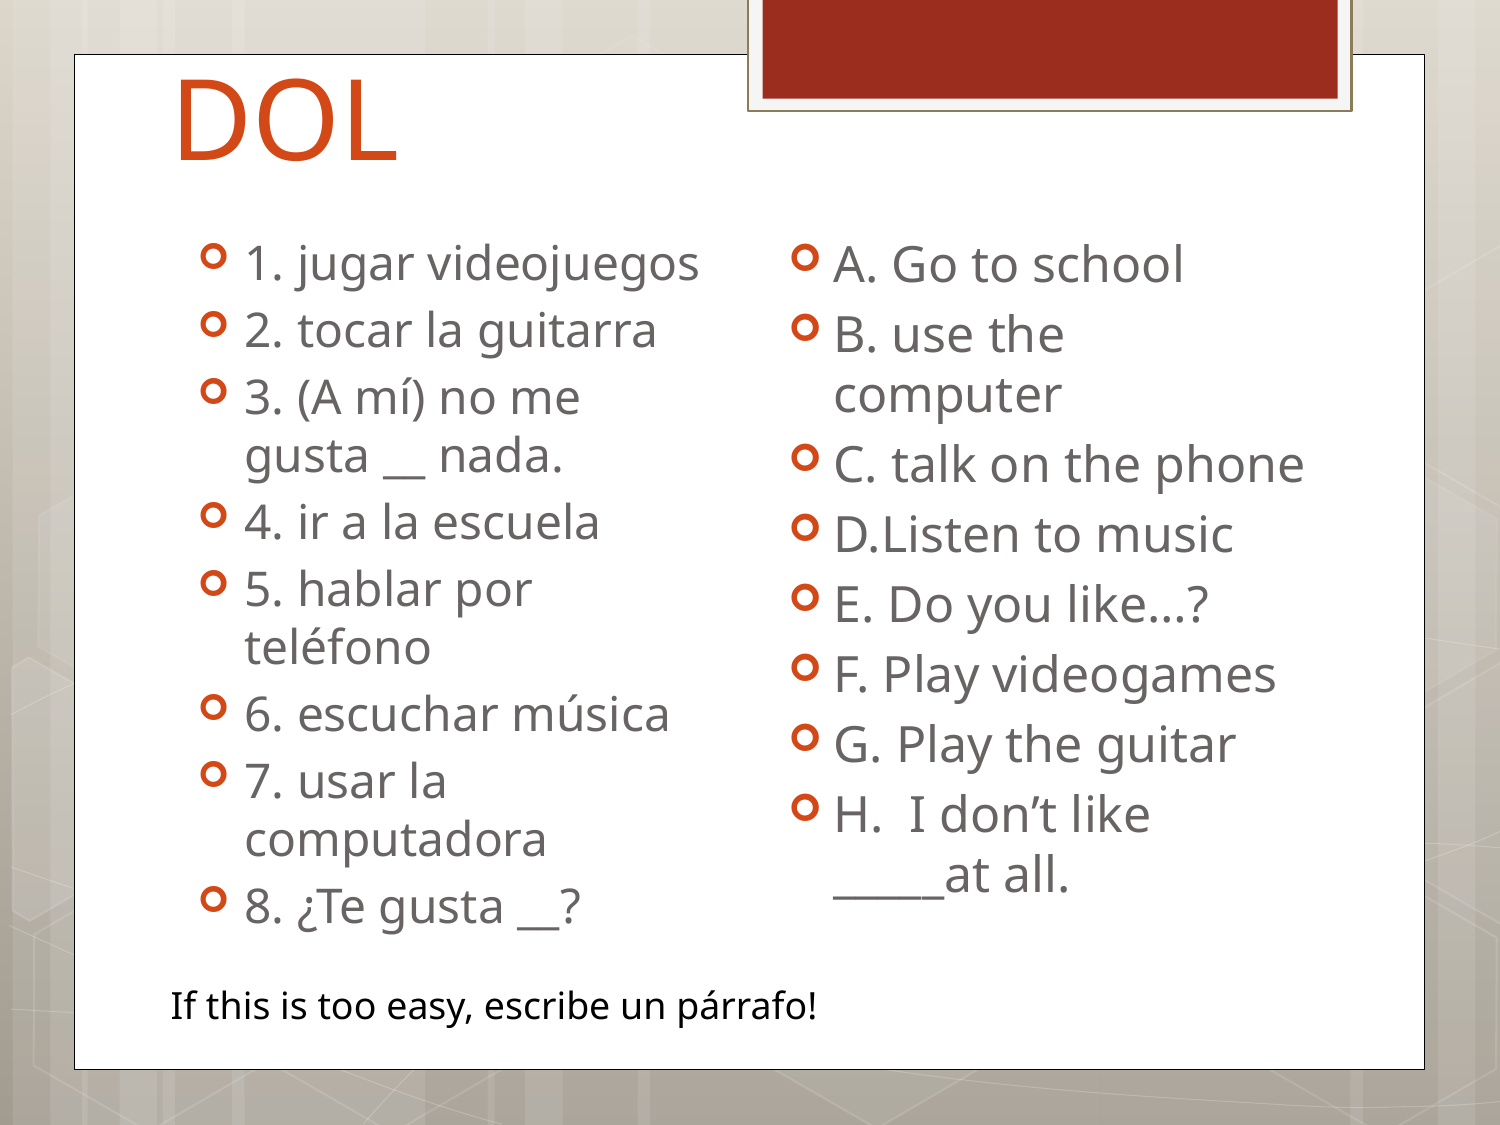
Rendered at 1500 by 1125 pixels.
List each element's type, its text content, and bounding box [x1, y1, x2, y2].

text_box If this is too easy, escribe un párrafo! [155, 974, 1388, 1035]
list A. Go to school B. use the computer C. talk on the phone D.Listen to music E. Do you like…? F. Play videogames G. Play the guitar H. I don’t like _____at all. [761, 224, 1323, 953]
title DOL [155, 2, 1309, 191]
list 1. jugar videojuegos 2. tocar la guitarra 3. (A mí) no me gusta __ nada. 4. ir a la escuela 5. hablar por teléfono 6. escuchar música 7. usar la computadora 8. ¿Te gusta __? [171, 224, 732, 953]
